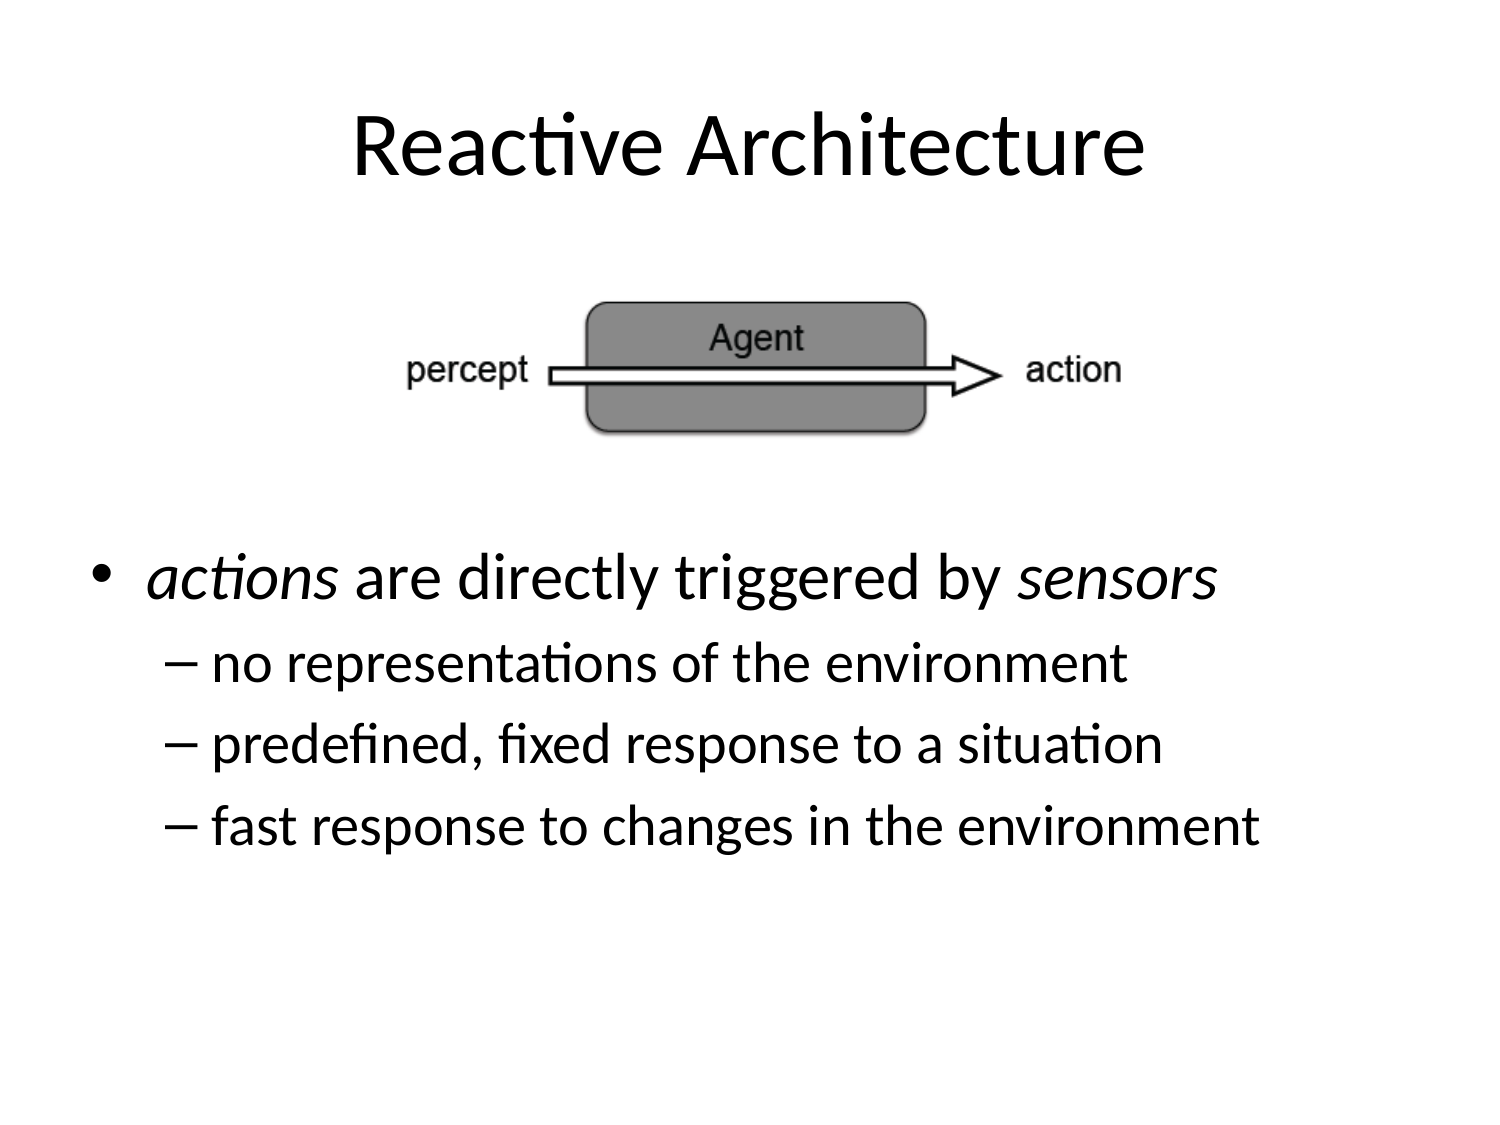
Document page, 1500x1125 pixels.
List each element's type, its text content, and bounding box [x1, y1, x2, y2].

title Reactive Architecture [75, 45, 1425, 233]
list actions are directly triggered by sensors no representations of the environment predefined, fixed response to a situation fast response to changes in the environment [75, 525, 1425, 876]
picture [365, 269, 1135, 464]
